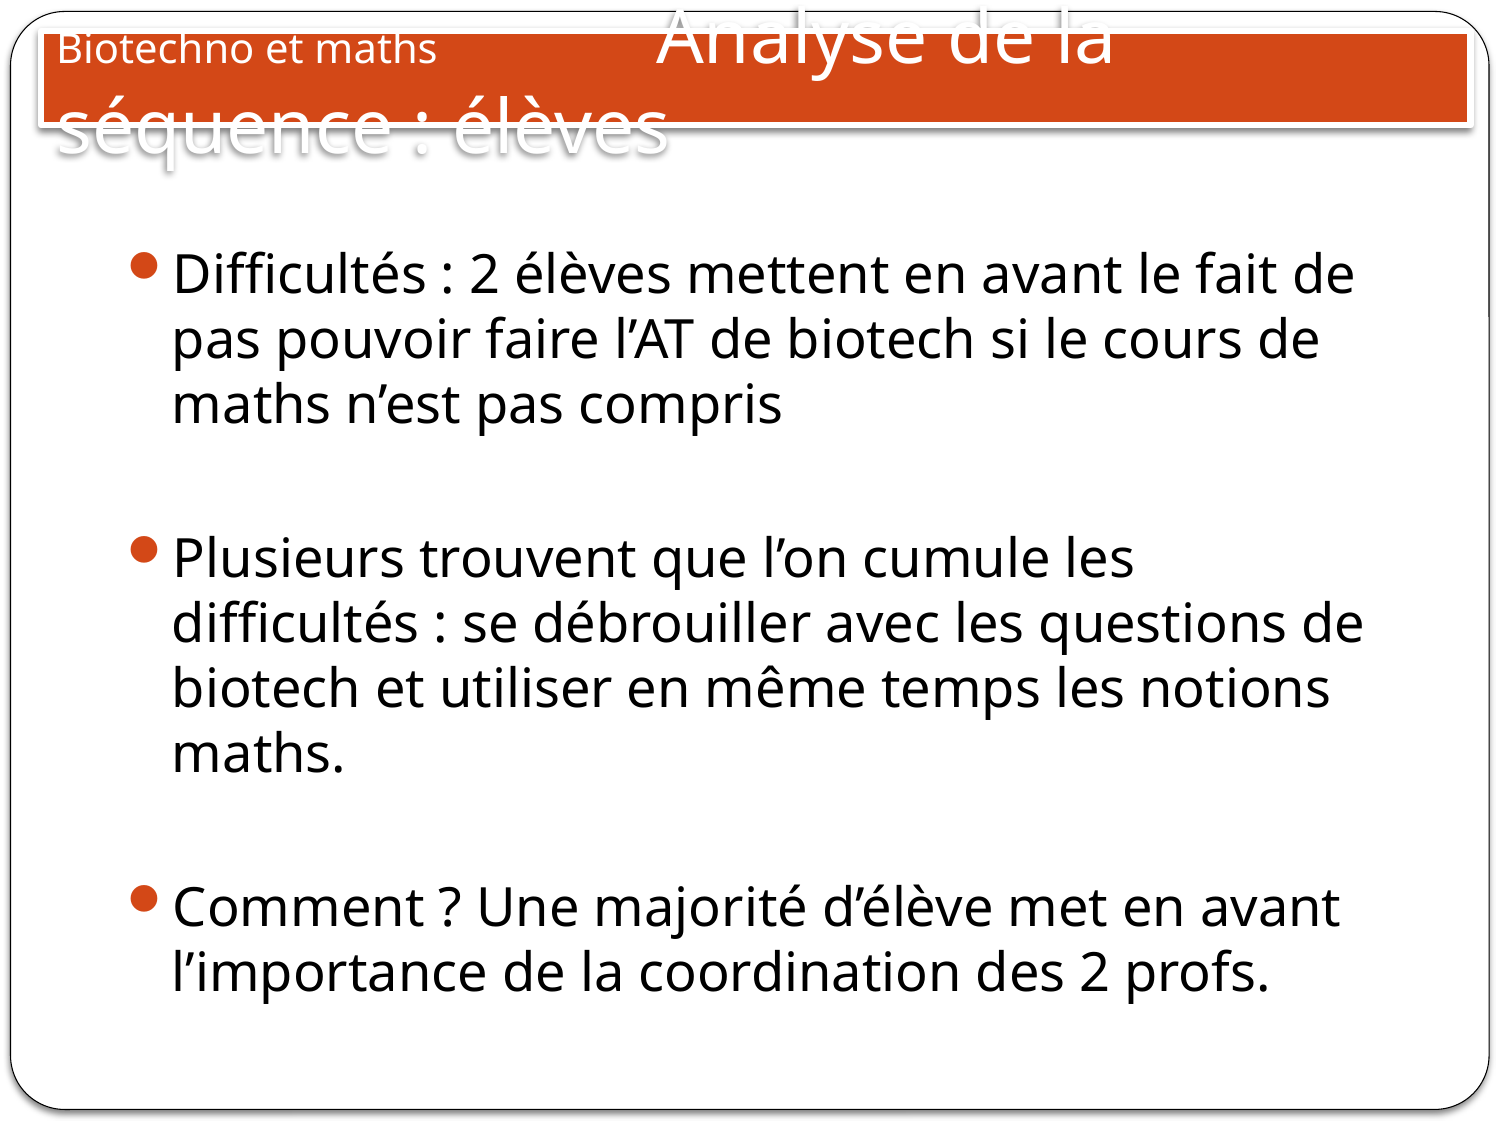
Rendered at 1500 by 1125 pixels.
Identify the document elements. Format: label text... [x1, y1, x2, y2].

text_box Biotechno et maths Analyse de la séquence : élèves [38, 28, 1474, 128]
list Difficultés : 2 élèves mettent en avant le fait de pas pouvoir faire l’AT de biotech si le cours de maths n’est pas compris Plusieurs trouvent que l’on cumule les difficultés : se débrouiller avec les questions de biotech et utiliser en même temps les notions maths. Comment ? Une majorité d’élève met en avant l’importance de la coordination des 2 profs. [112, 231, 1388, 982]
